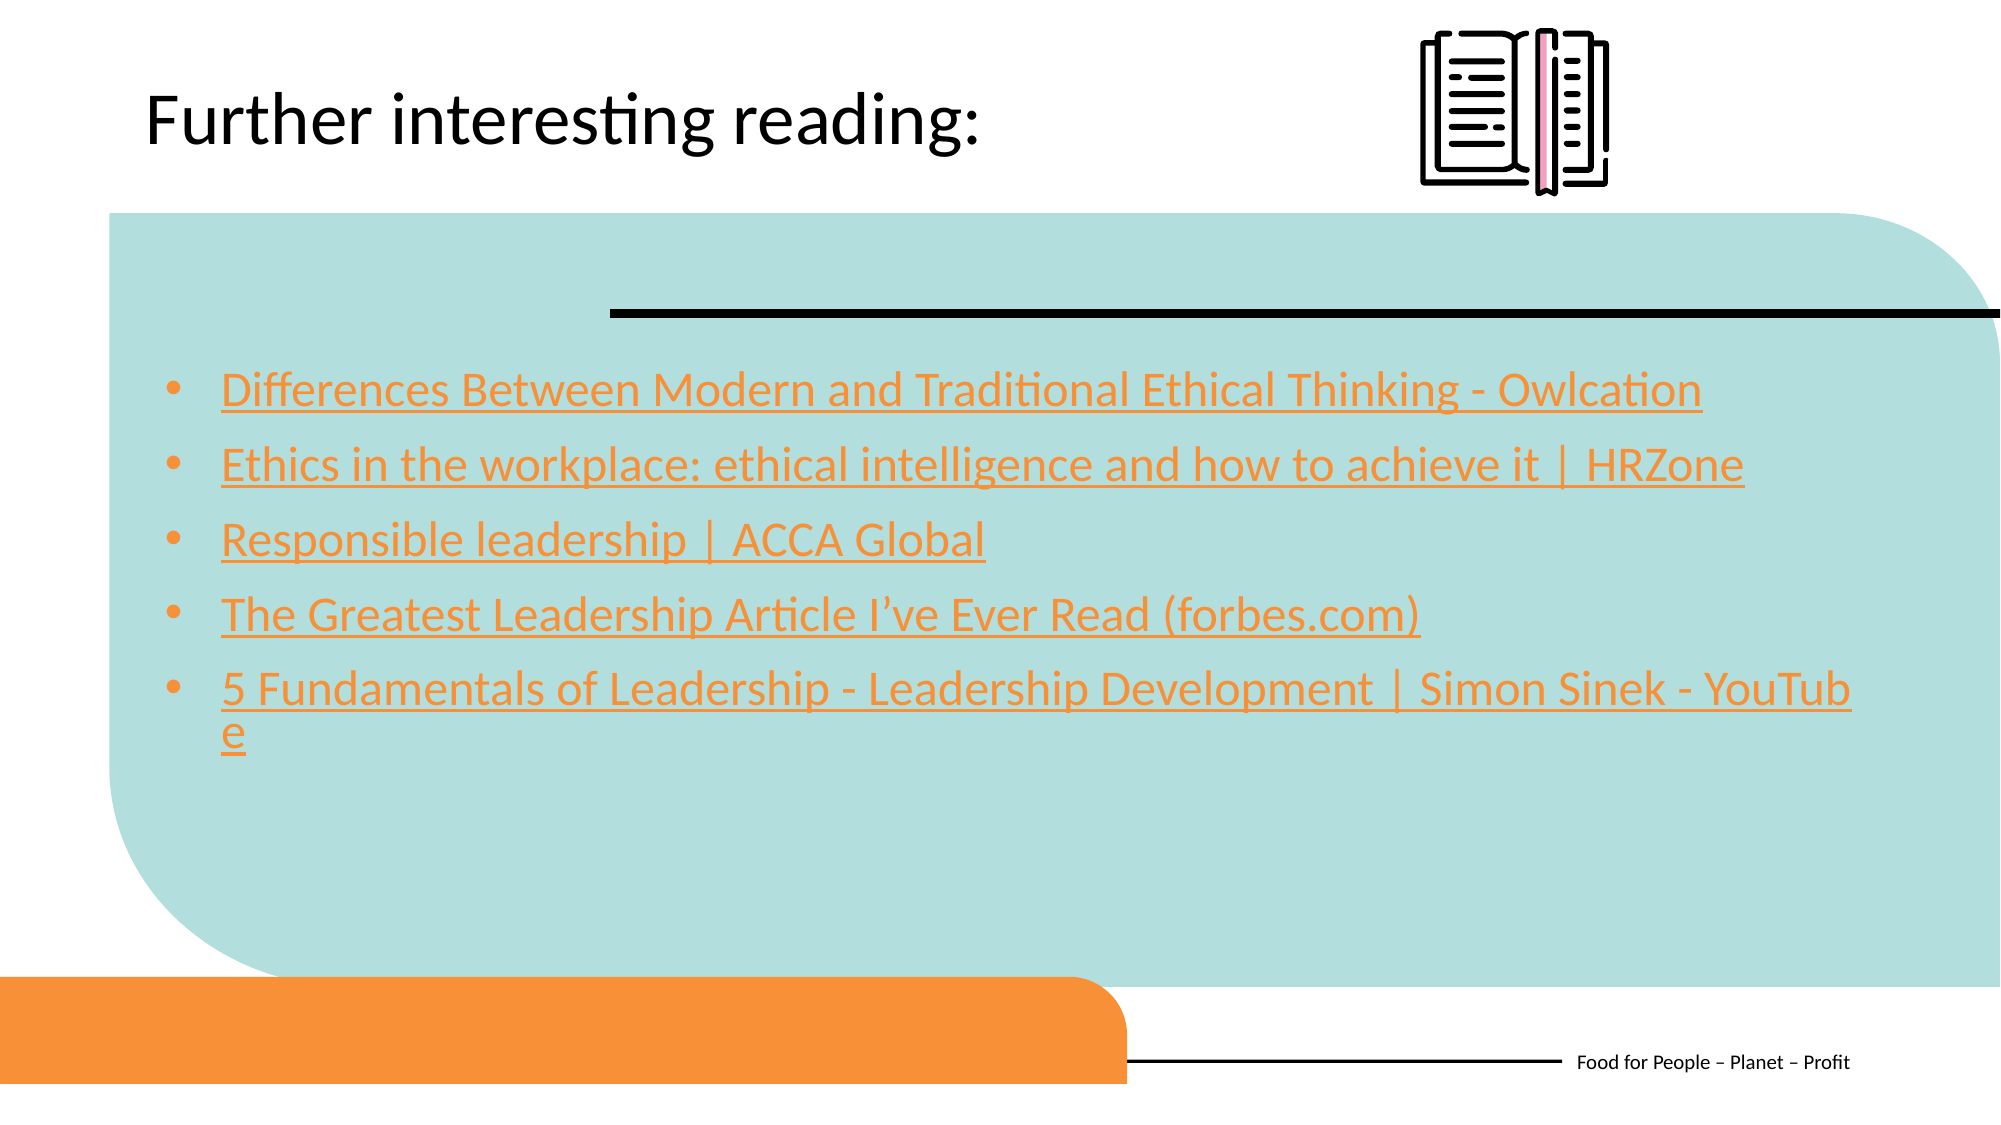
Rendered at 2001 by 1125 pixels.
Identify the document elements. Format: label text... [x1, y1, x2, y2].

list Further interesting reading: [130, 72, 1869, 205]
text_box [1420, 28, 1610, 197]
list Differences Between Modern and Traditional Ethical Thinking - Owlcation Ethics in the workplace: ethical intelligence and how to achieve it | HRZone Responsible leadership | ACCA Global The Greatest Leadership Article I’ve Ever Read (forbes.com) 5 Fundamentals of Leadership - Leadership Development | Simon Sinek - YouTube [150, 355, 1869, 921]
